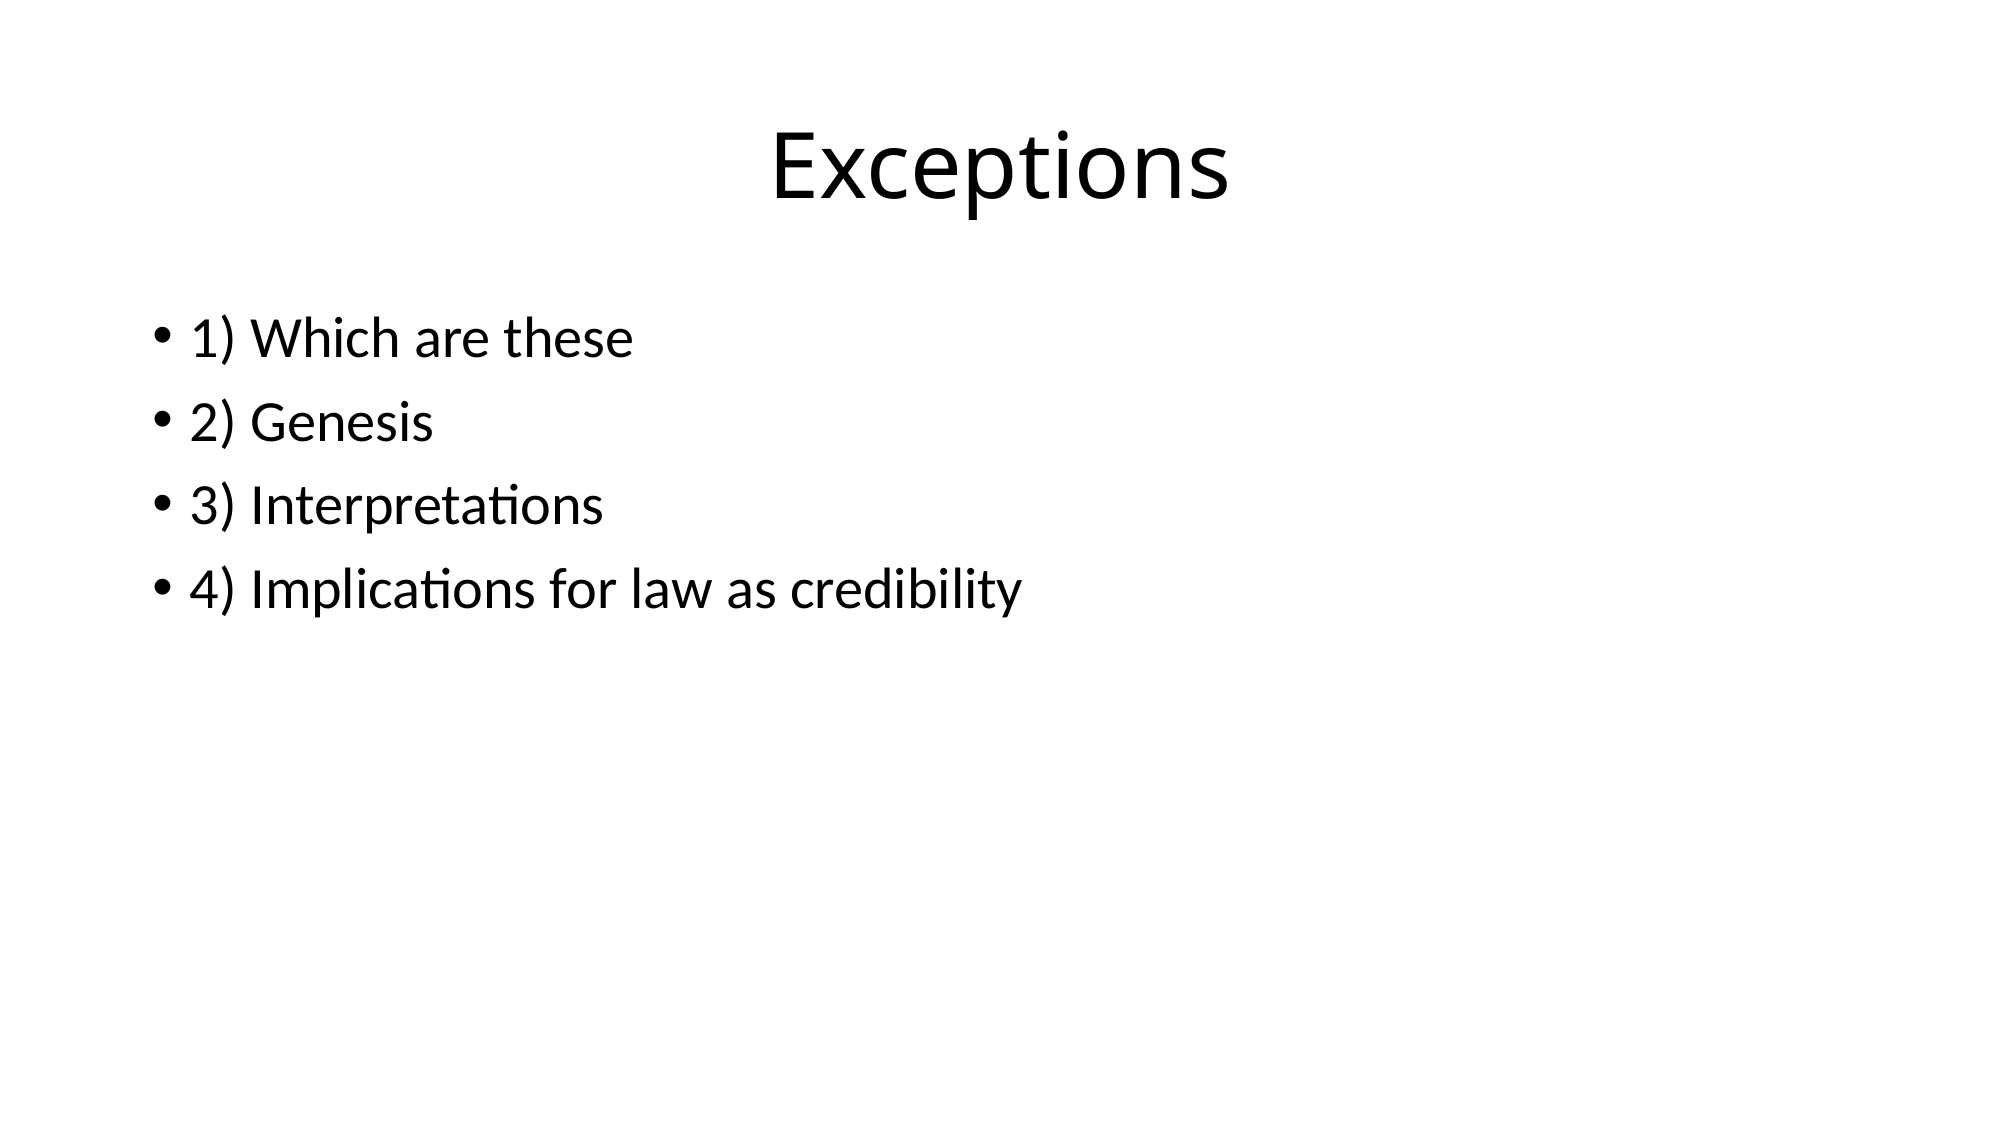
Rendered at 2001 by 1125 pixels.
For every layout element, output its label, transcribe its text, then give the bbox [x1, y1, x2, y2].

title Exceptions [137, 59, 1863, 278]
list 1) Which are these 2) Genesis 3) Interpretations 4) Implications for law as credibility [137, 299, 1863, 1014]
